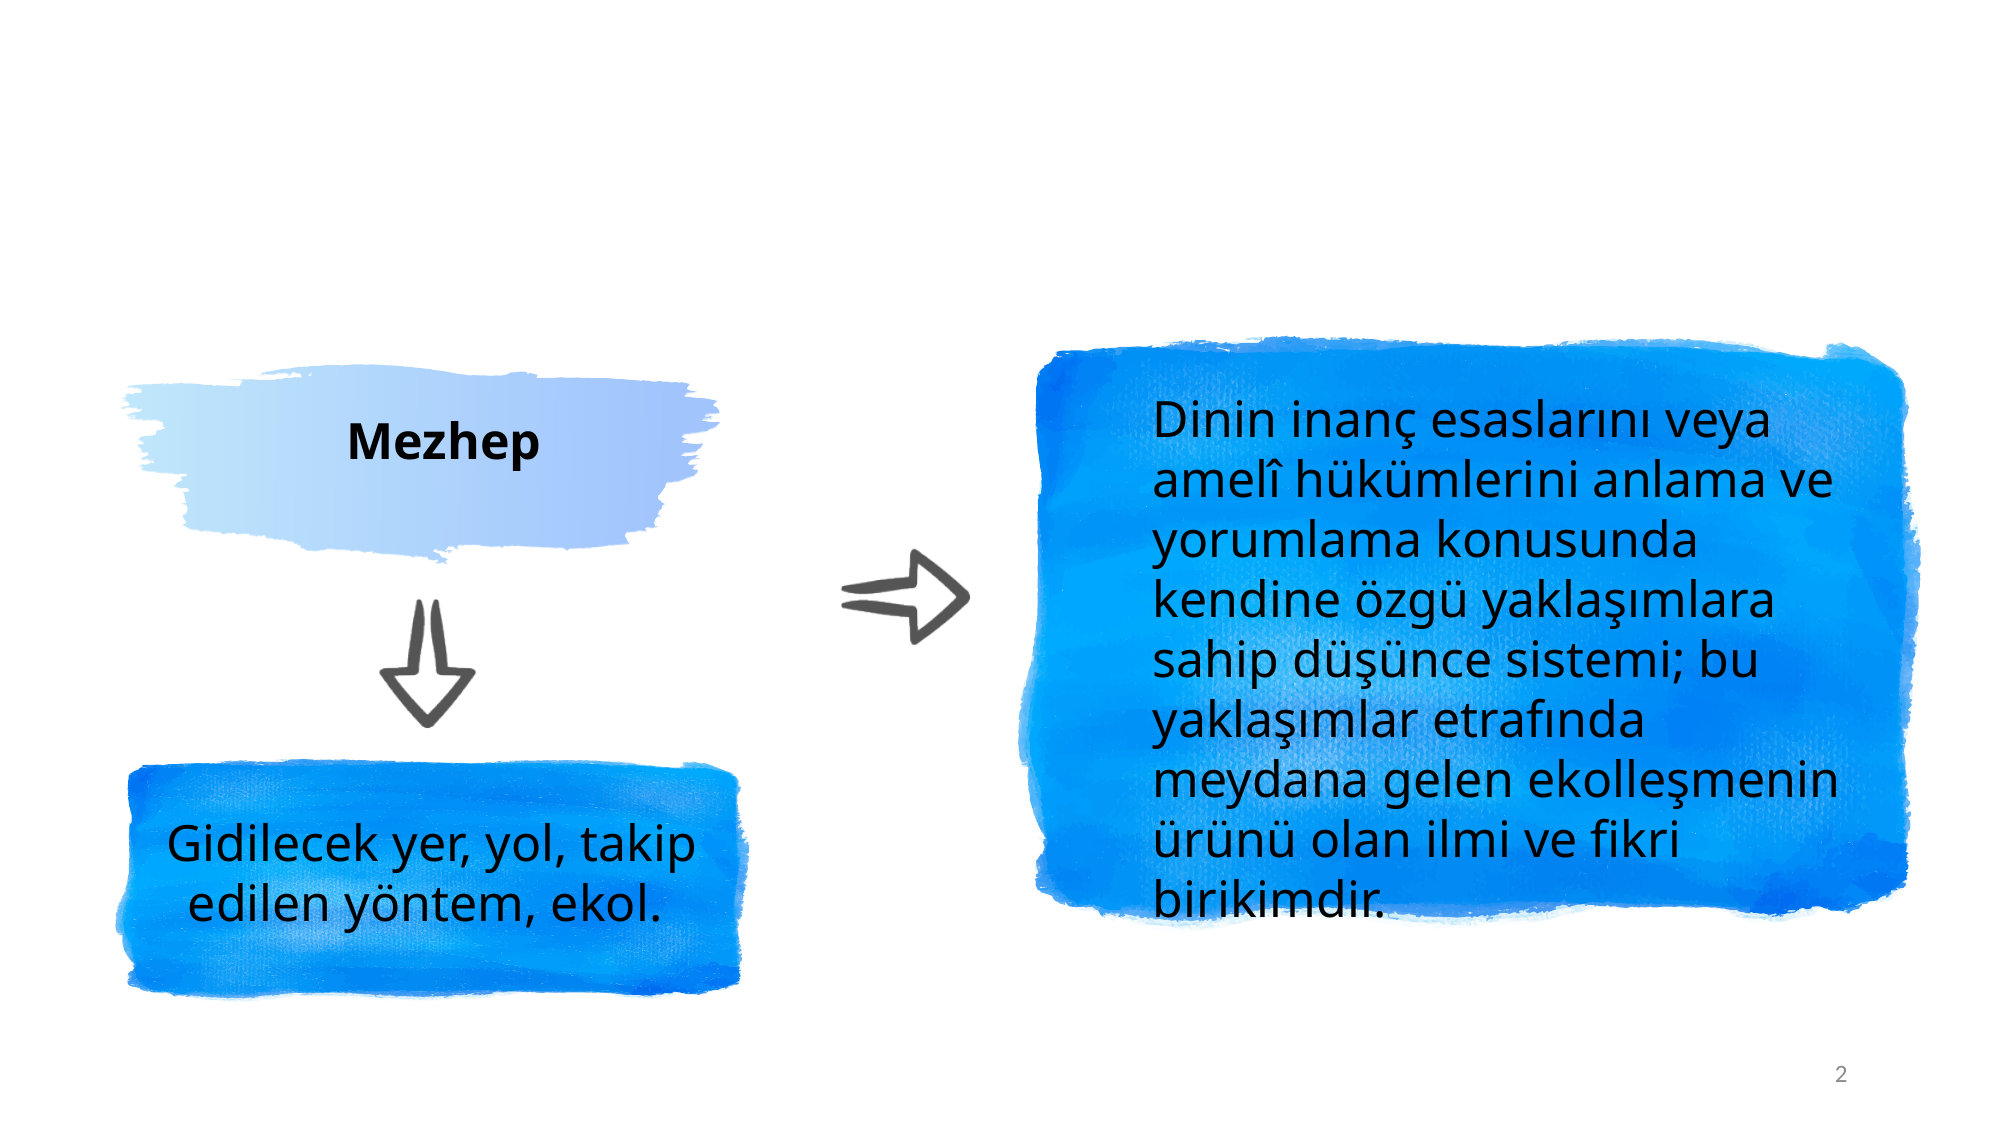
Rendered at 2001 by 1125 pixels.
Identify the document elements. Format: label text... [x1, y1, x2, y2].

slide_number 2 [1412, 1042, 1863, 1103]
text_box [120, 364, 981, 835]
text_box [1017, 335, 1921, 933]
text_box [115, 758, 750, 1003]
